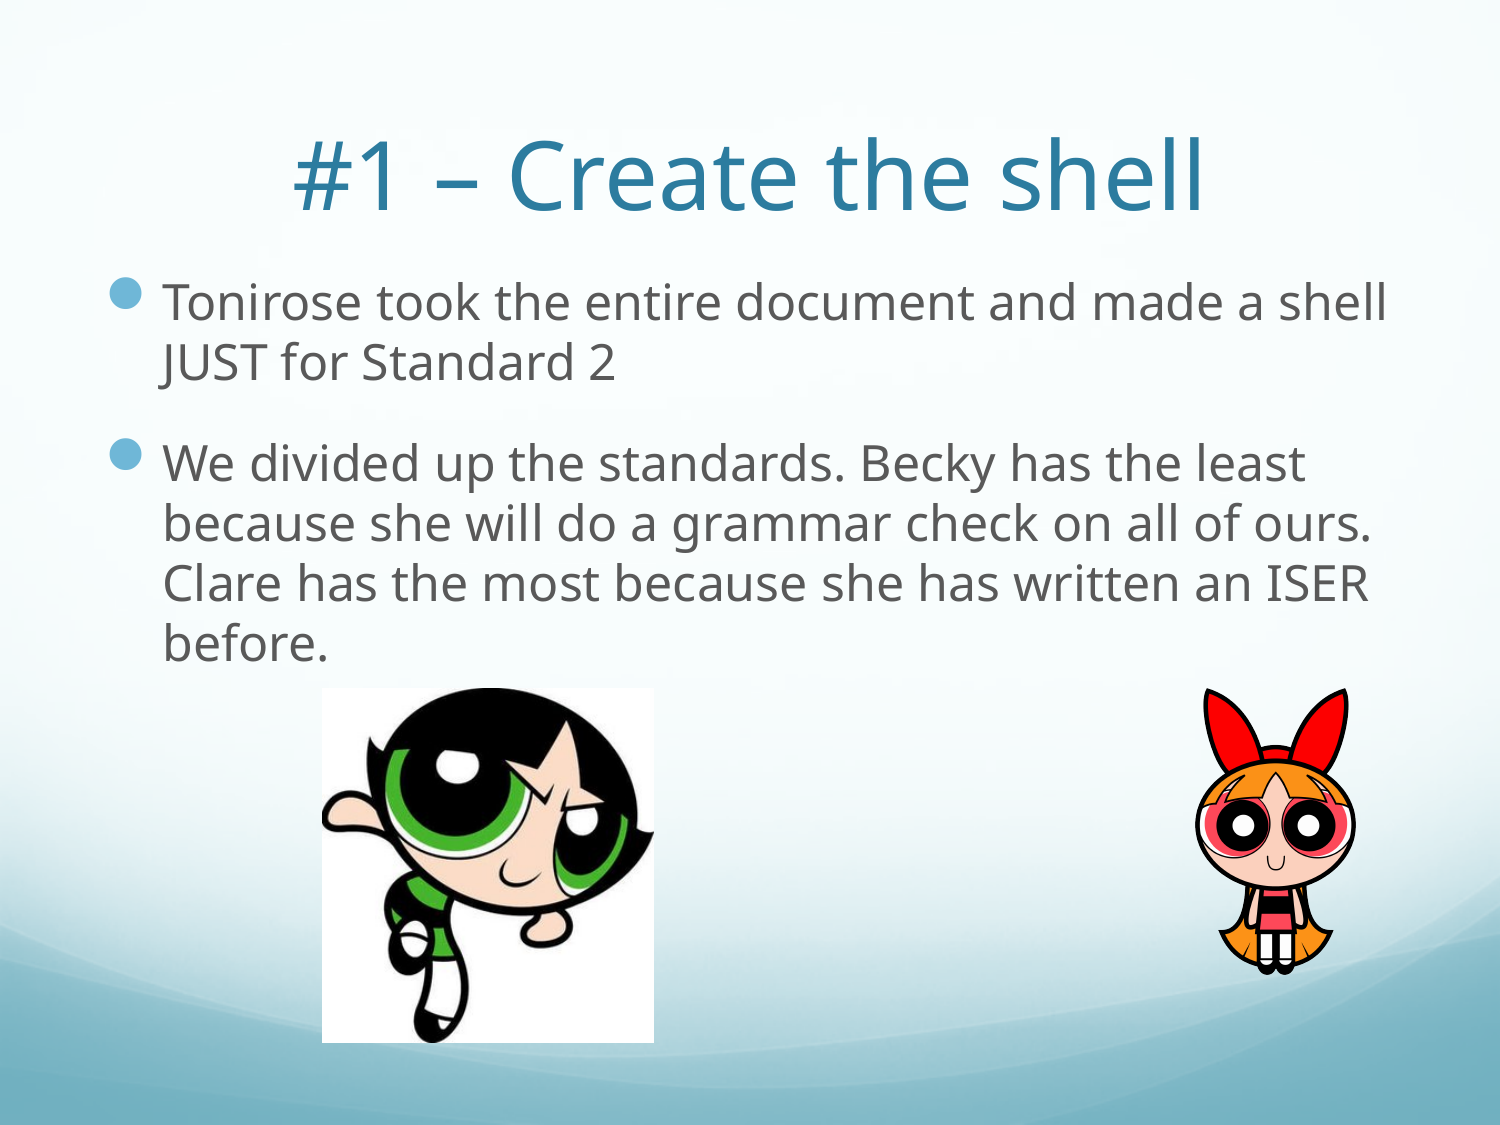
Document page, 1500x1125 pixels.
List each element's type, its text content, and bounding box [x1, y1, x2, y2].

list Tonirose took the entire document and made a shell JUST for Standard 2 We divided up the standards. Becky has the least because she will do a grammar check on all of ours. Clare has the most because she has written an ISER before. [90, 262, 1410, 975]
title #1 – Create the shell [90, 17, 1410, 237]
picture [1195, 687, 1356, 976]
picture [322, 687, 655, 1044]
